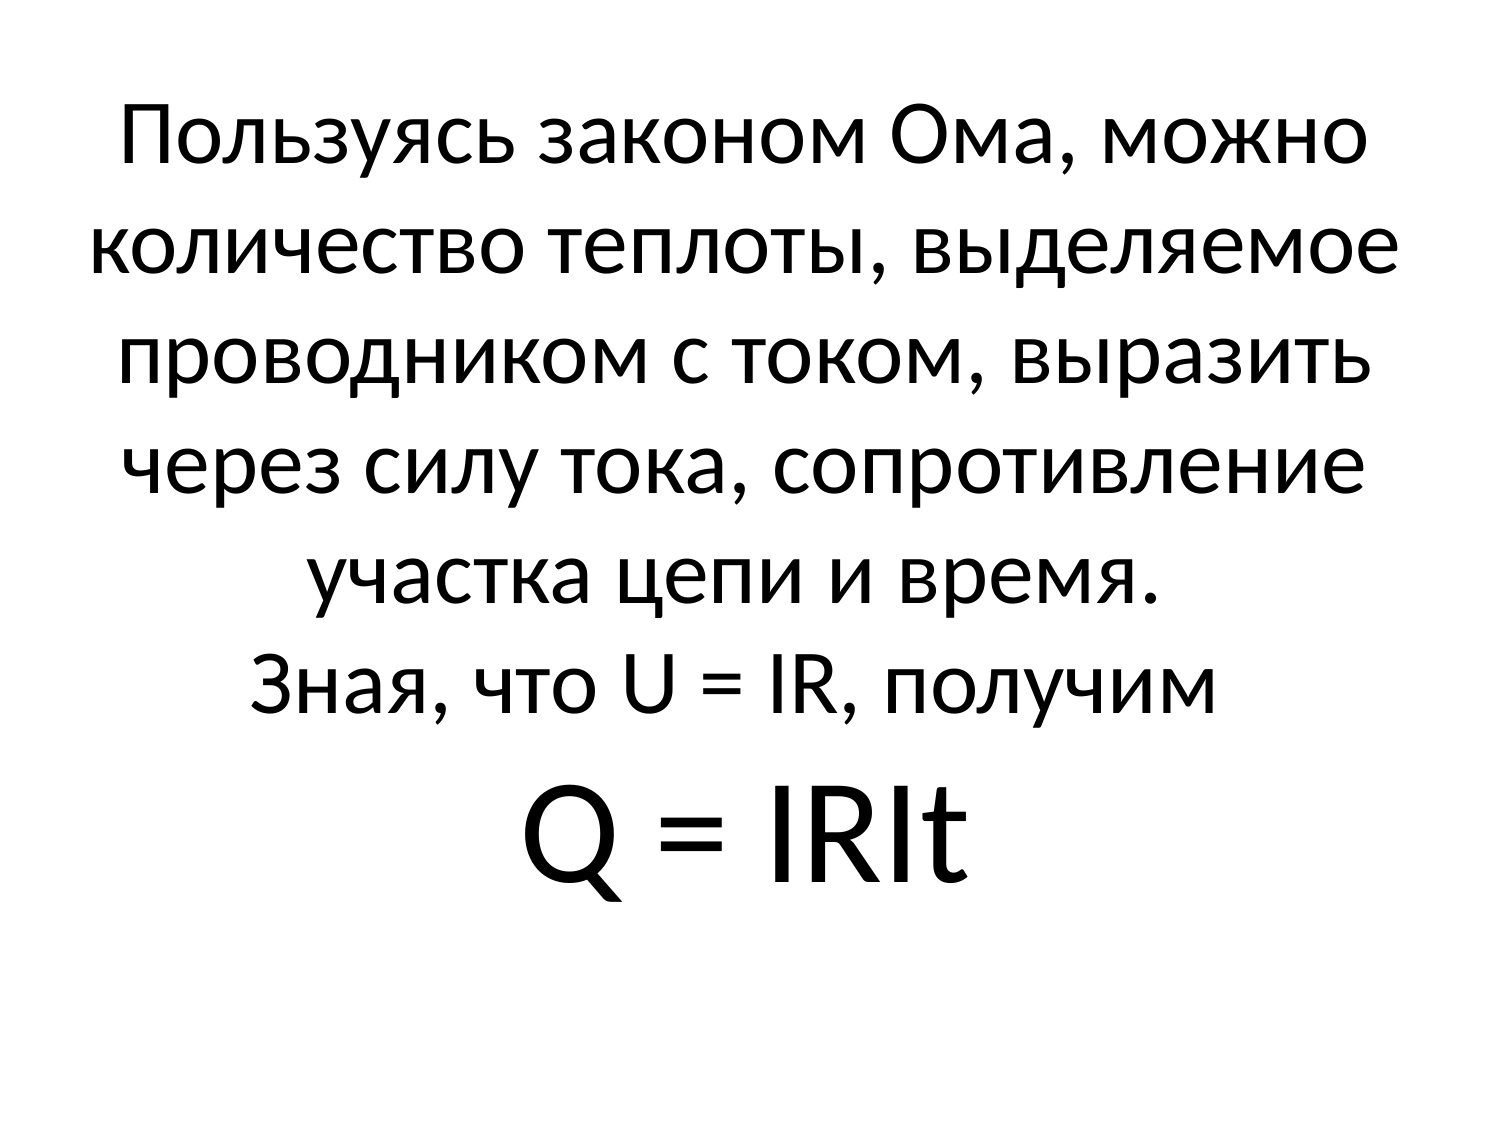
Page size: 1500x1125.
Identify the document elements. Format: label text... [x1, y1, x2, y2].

title Пользуясь законом Ома, можно количество теплоты, выделяемое проводником с током, выразить через силу тока, сопротивление участка цепи и время. Зная, что U = IR, получим Q = IRIt [70, 398, 1421, 586]
